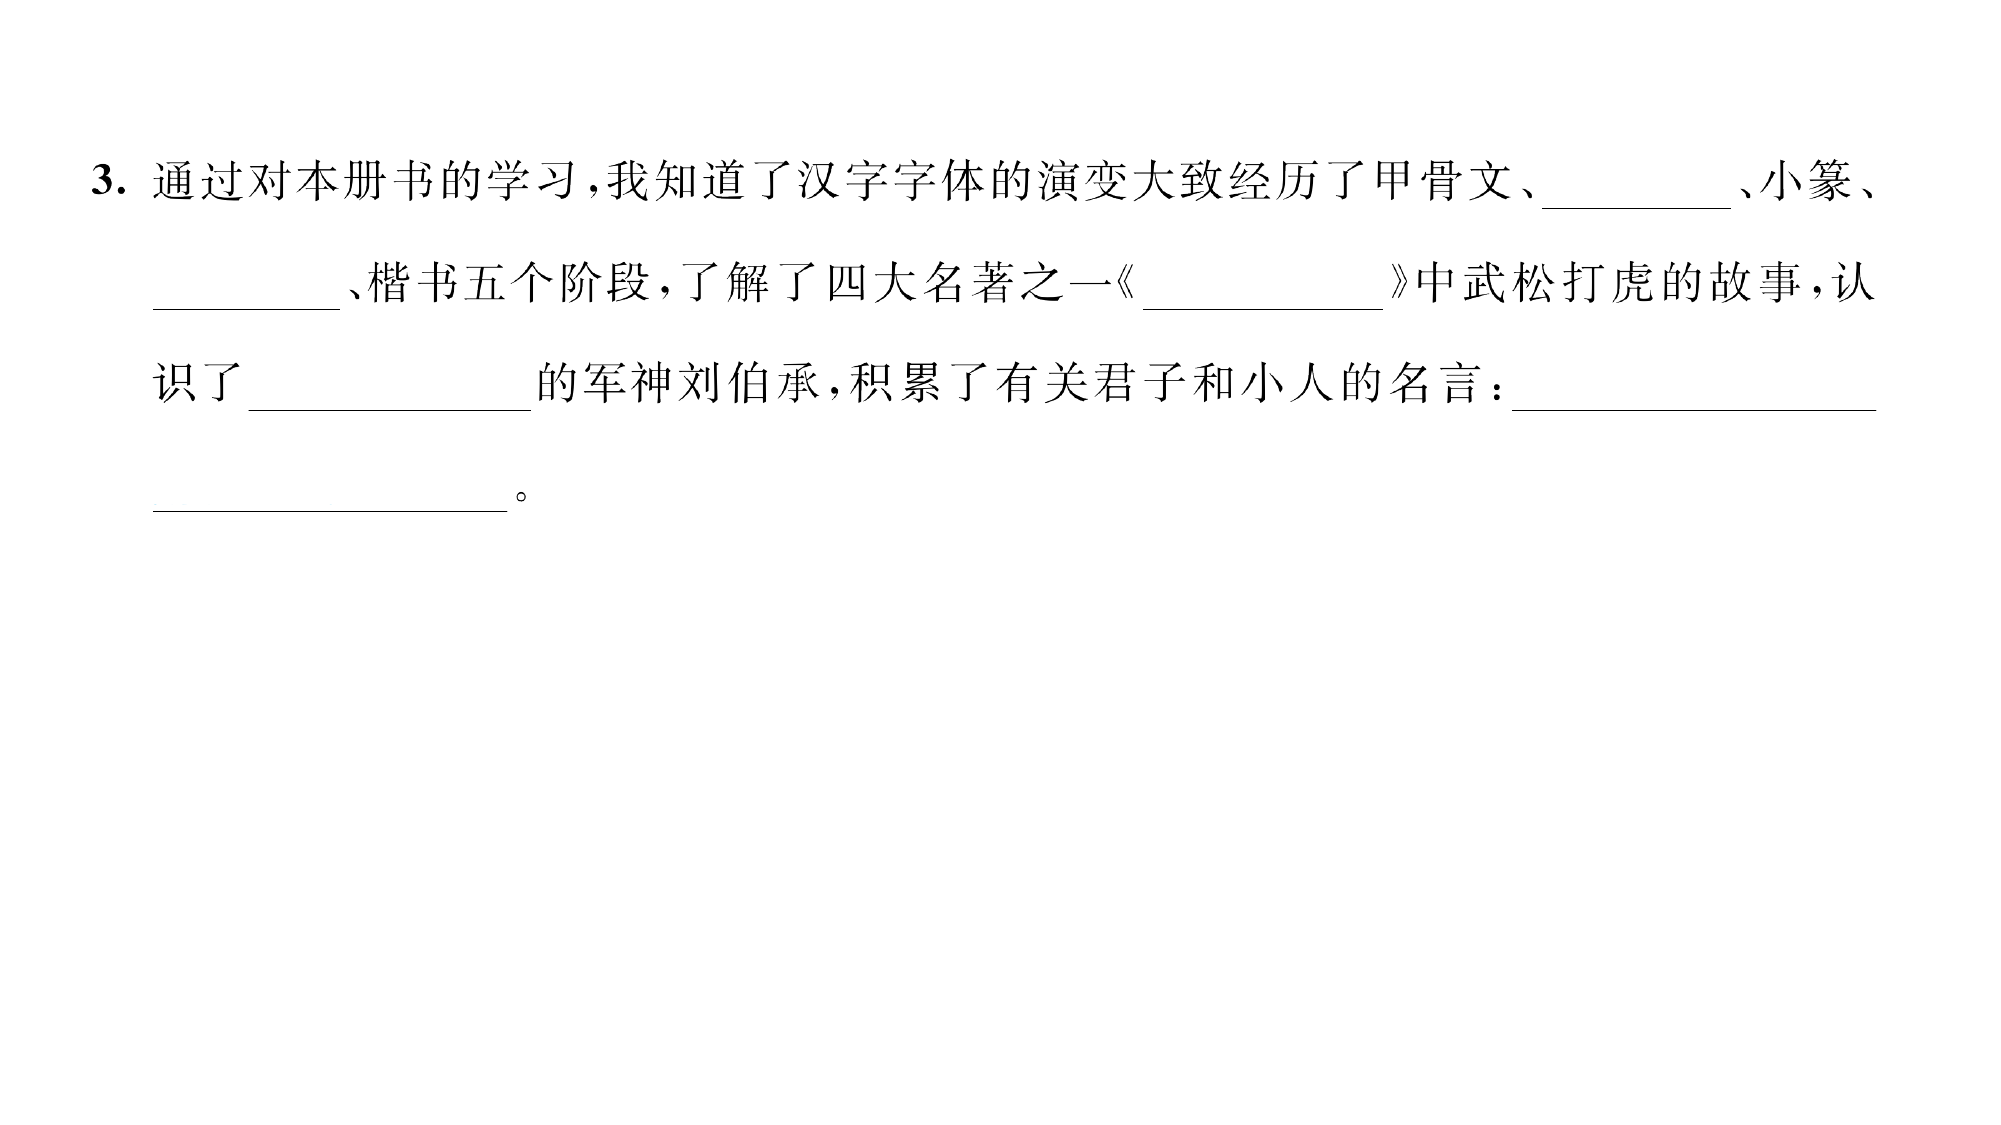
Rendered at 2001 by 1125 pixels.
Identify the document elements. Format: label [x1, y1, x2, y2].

picture [88, 118, 1979, 527]
